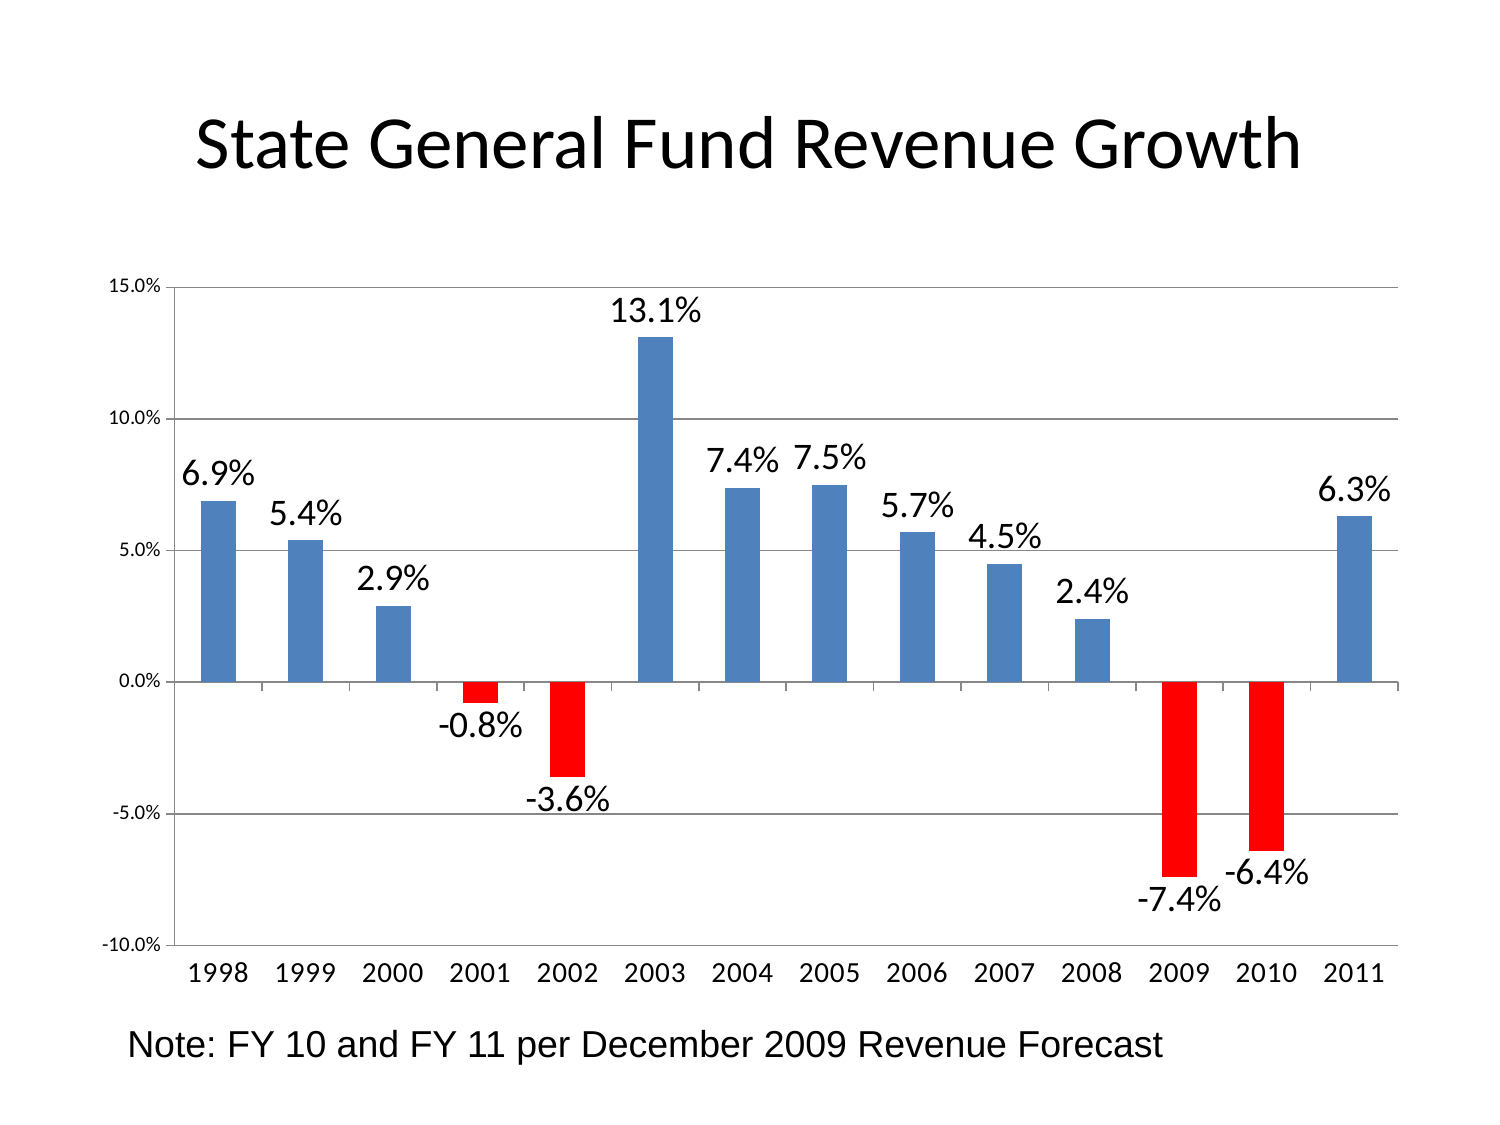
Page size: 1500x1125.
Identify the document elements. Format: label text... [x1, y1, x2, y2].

chart [74, 262, 1426, 1006]
text_box Note: FY 10 and FY 11 per December 2009 Revenue Forecast [112, 1014, 1338, 1073]
title State General Fund Revenue Growth [74, 44, 1426, 233]
